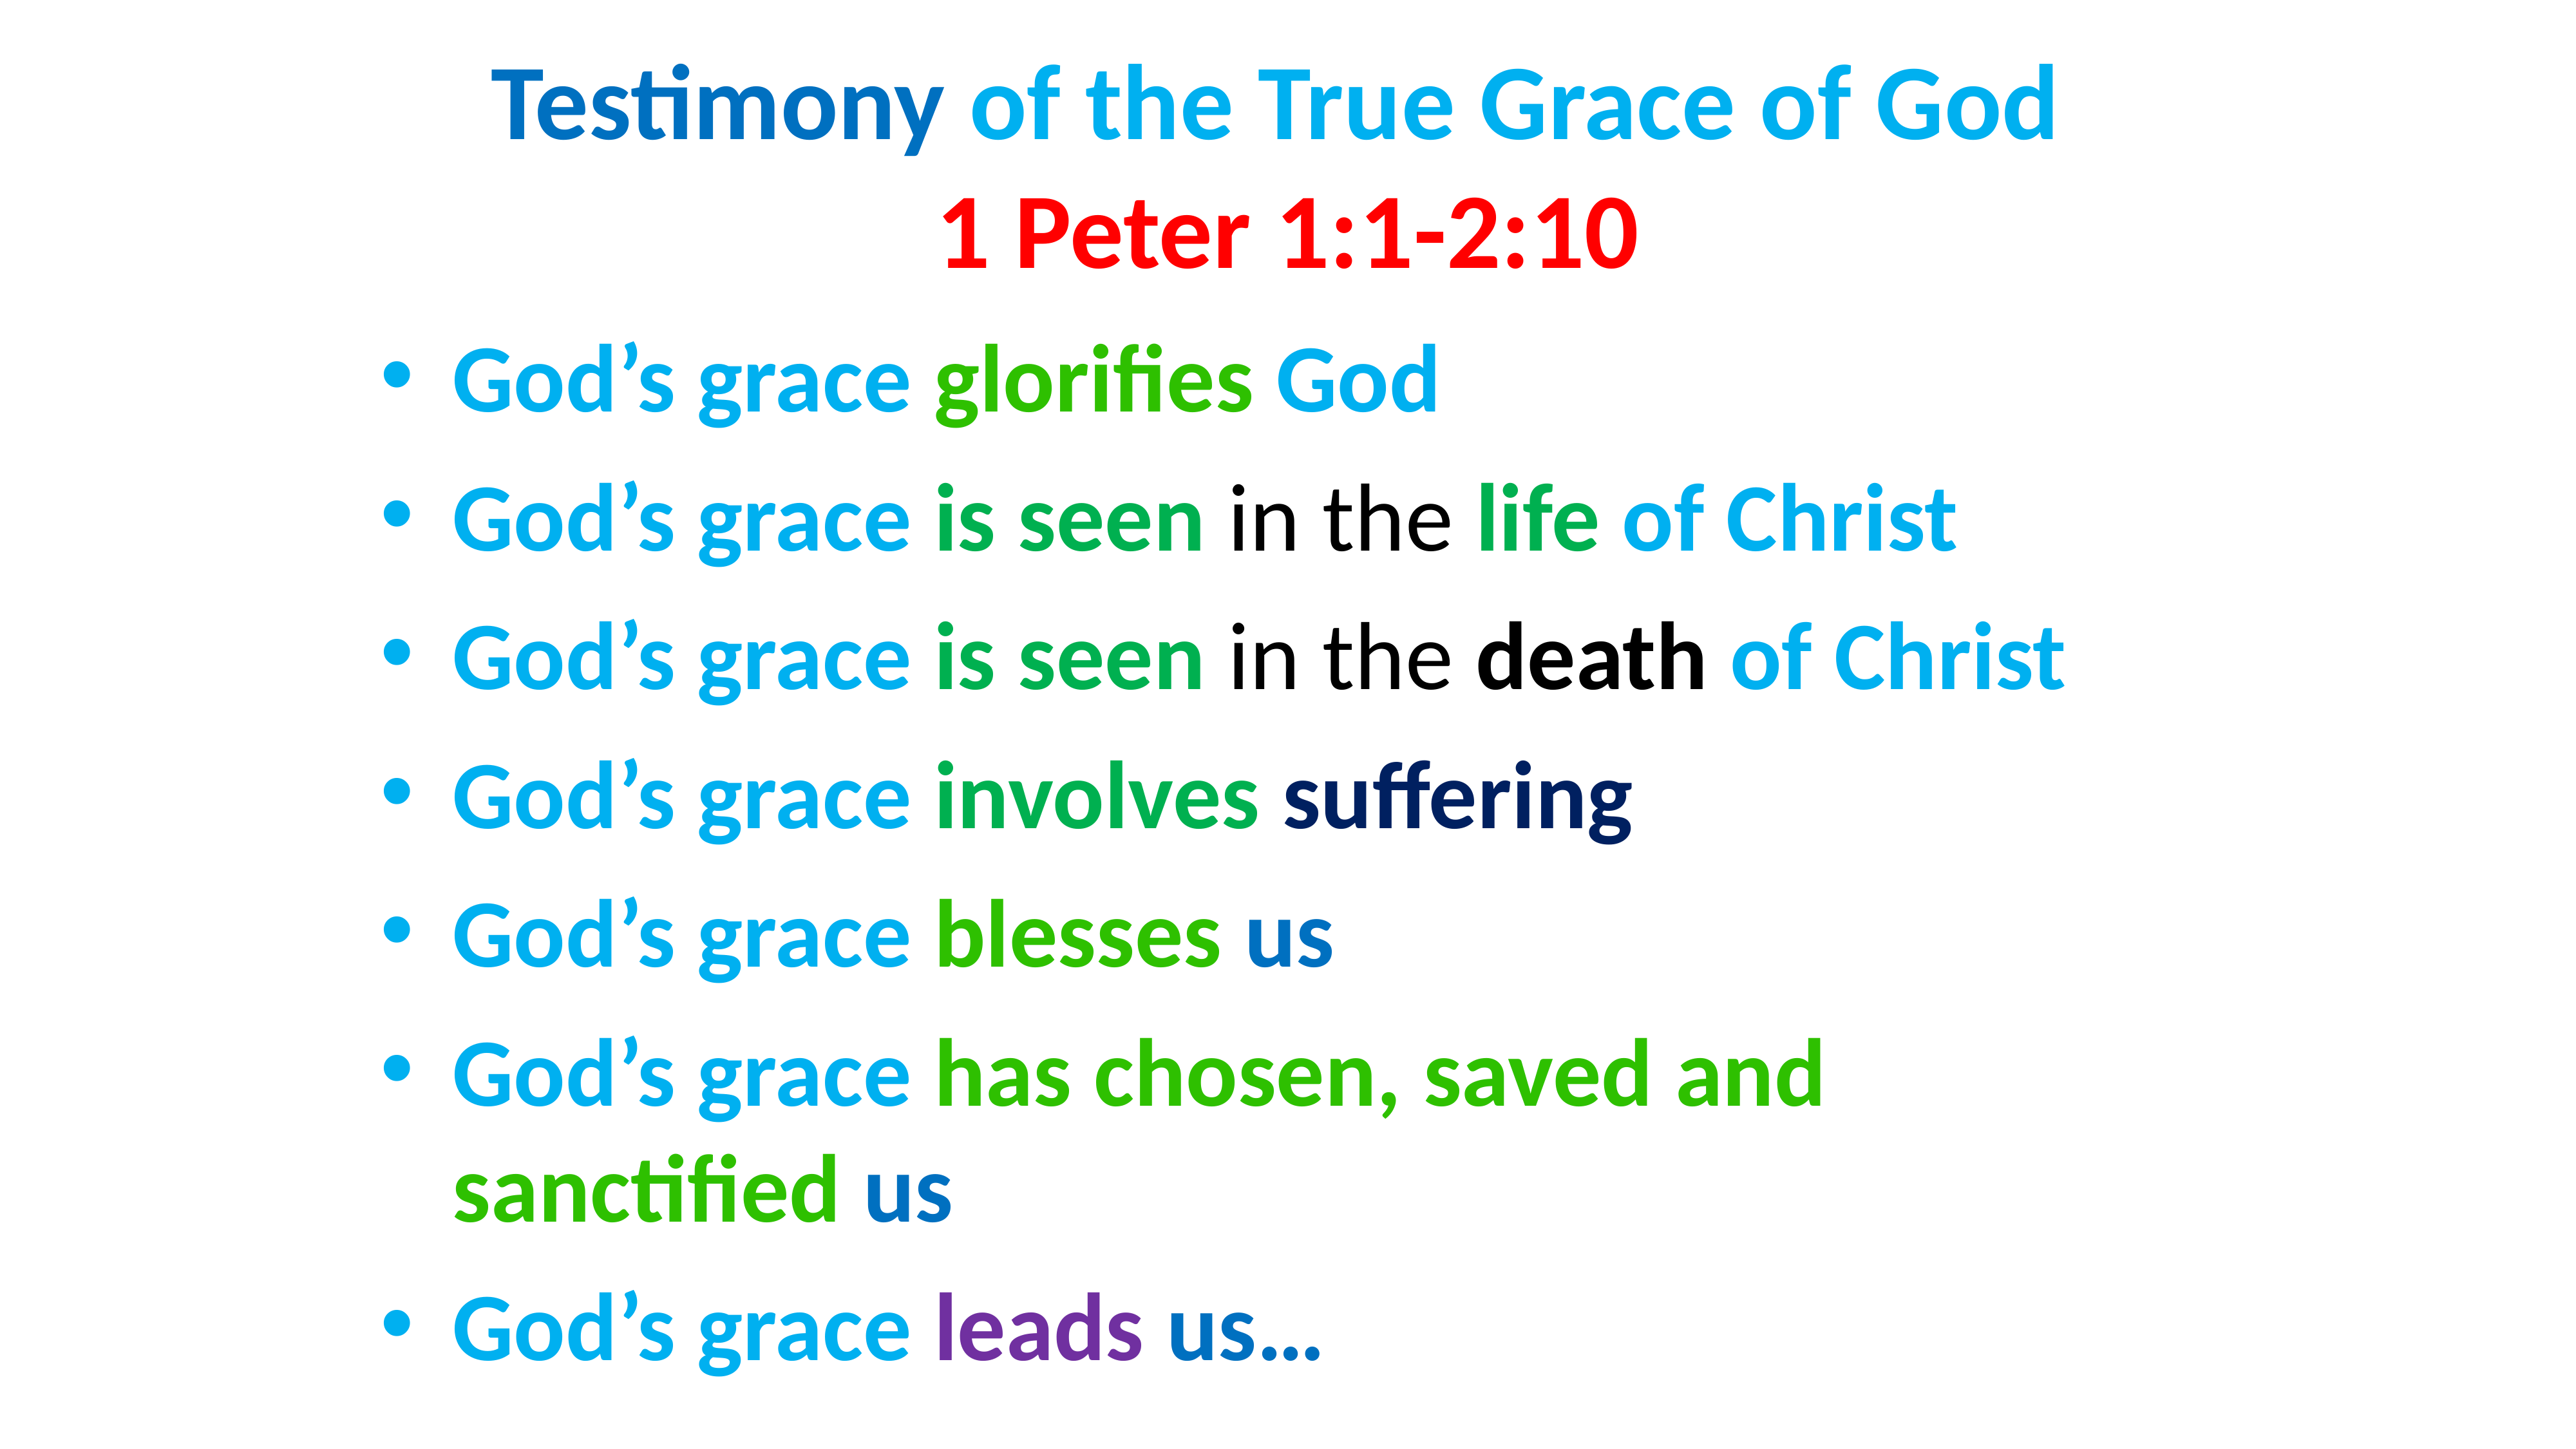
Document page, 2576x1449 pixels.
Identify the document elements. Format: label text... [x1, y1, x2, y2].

title Testimony of the True Grace of God 1 Peter 1:1-2:10 [353, 0, 2223, 323]
list God’s grace glorifies God God’s grace is seen in the life of Christ God’s grace is seen in the death of Christ God’s grace involves suffering God’s grace blesses us God’s grace has chosen, saved and sanctified us God’s grace leads us… [369, 305, 2207, 1449]
